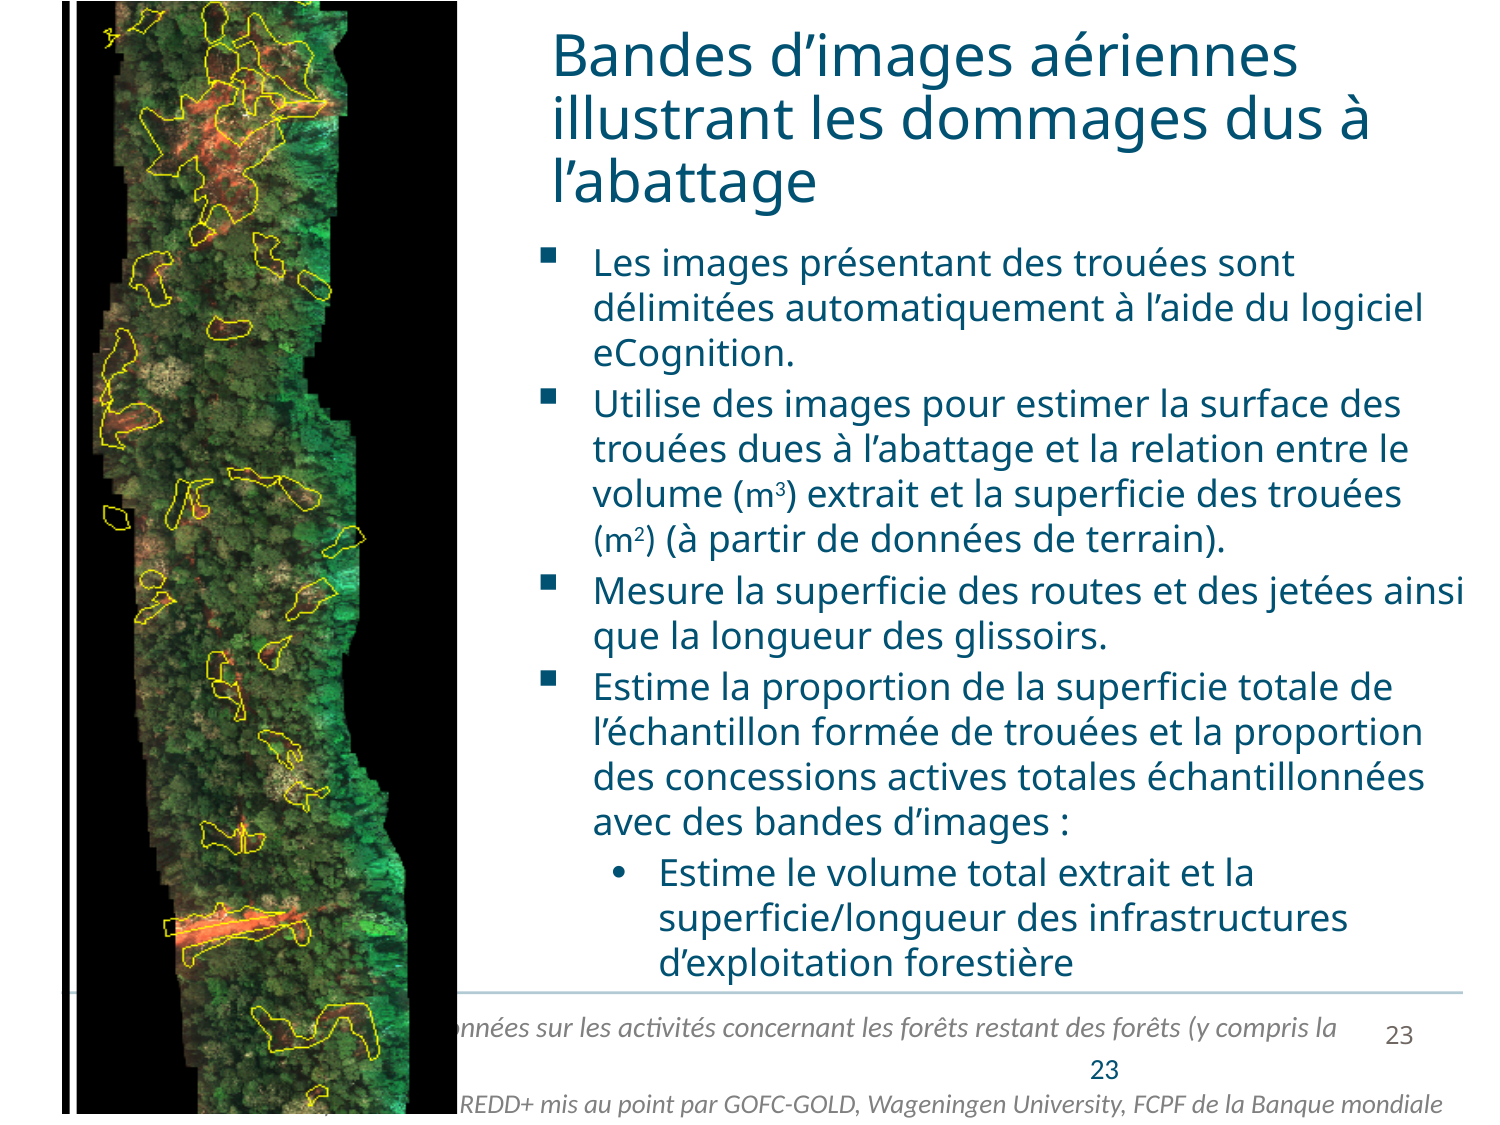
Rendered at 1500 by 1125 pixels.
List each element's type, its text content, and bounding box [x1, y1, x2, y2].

picture [0, 0, 1500, 1125]
text_box Les images présentant des trouées sont délimitées automatiquement à l’aide du logiciel eCognition. Utilise des images pour estimer la surface des trouées dues à l’abattage et la relation entre le volume (m3) extrait et la superficie des trouées (m2) (à partir de données de terrain). Mesure la superficie des routes et des jetées ainsi que la longueur des glissoirs. Estime la proportion de la superficie totale de l’échantillon formée de trouées et la proportion des concessions actives totales échantillonnées avec des bandes d’images : Estime le volume total extrait et la superficie/longueur des infrastructures d’exploitation forestière [521, 231, 1482, 992]
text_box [61, 1, 458, 1115]
slide_number 23 [1074, 1042, 1425, 1103]
title Bandes d’images aériennes illustrant les dommages dus à l’abattage [548, 25, 1457, 231]
